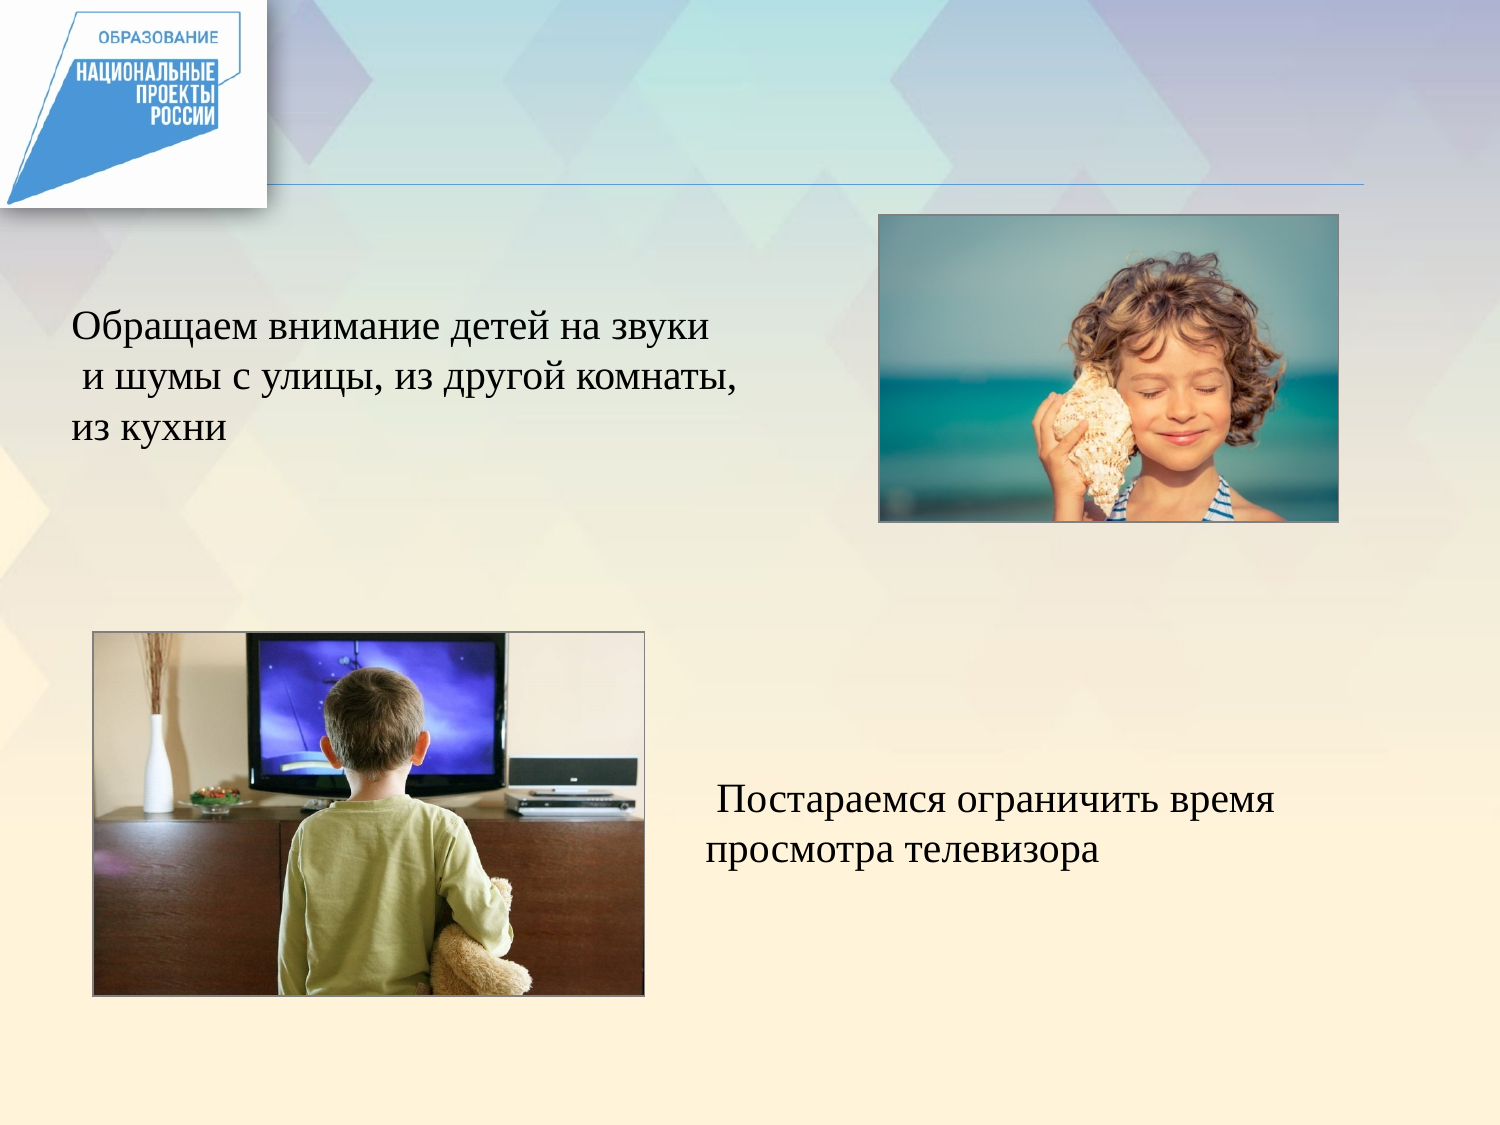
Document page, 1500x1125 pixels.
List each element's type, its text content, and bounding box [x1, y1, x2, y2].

picture [0, 0, 1500, 1125]
text_box Постараемся ограничить время просмотра телевизора [690, 763, 1454, 878]
text_box Обращаем внимание детей на звуки и шумы с улицы, из другой комнаты, из кухни [56, 290, 763, 456]
